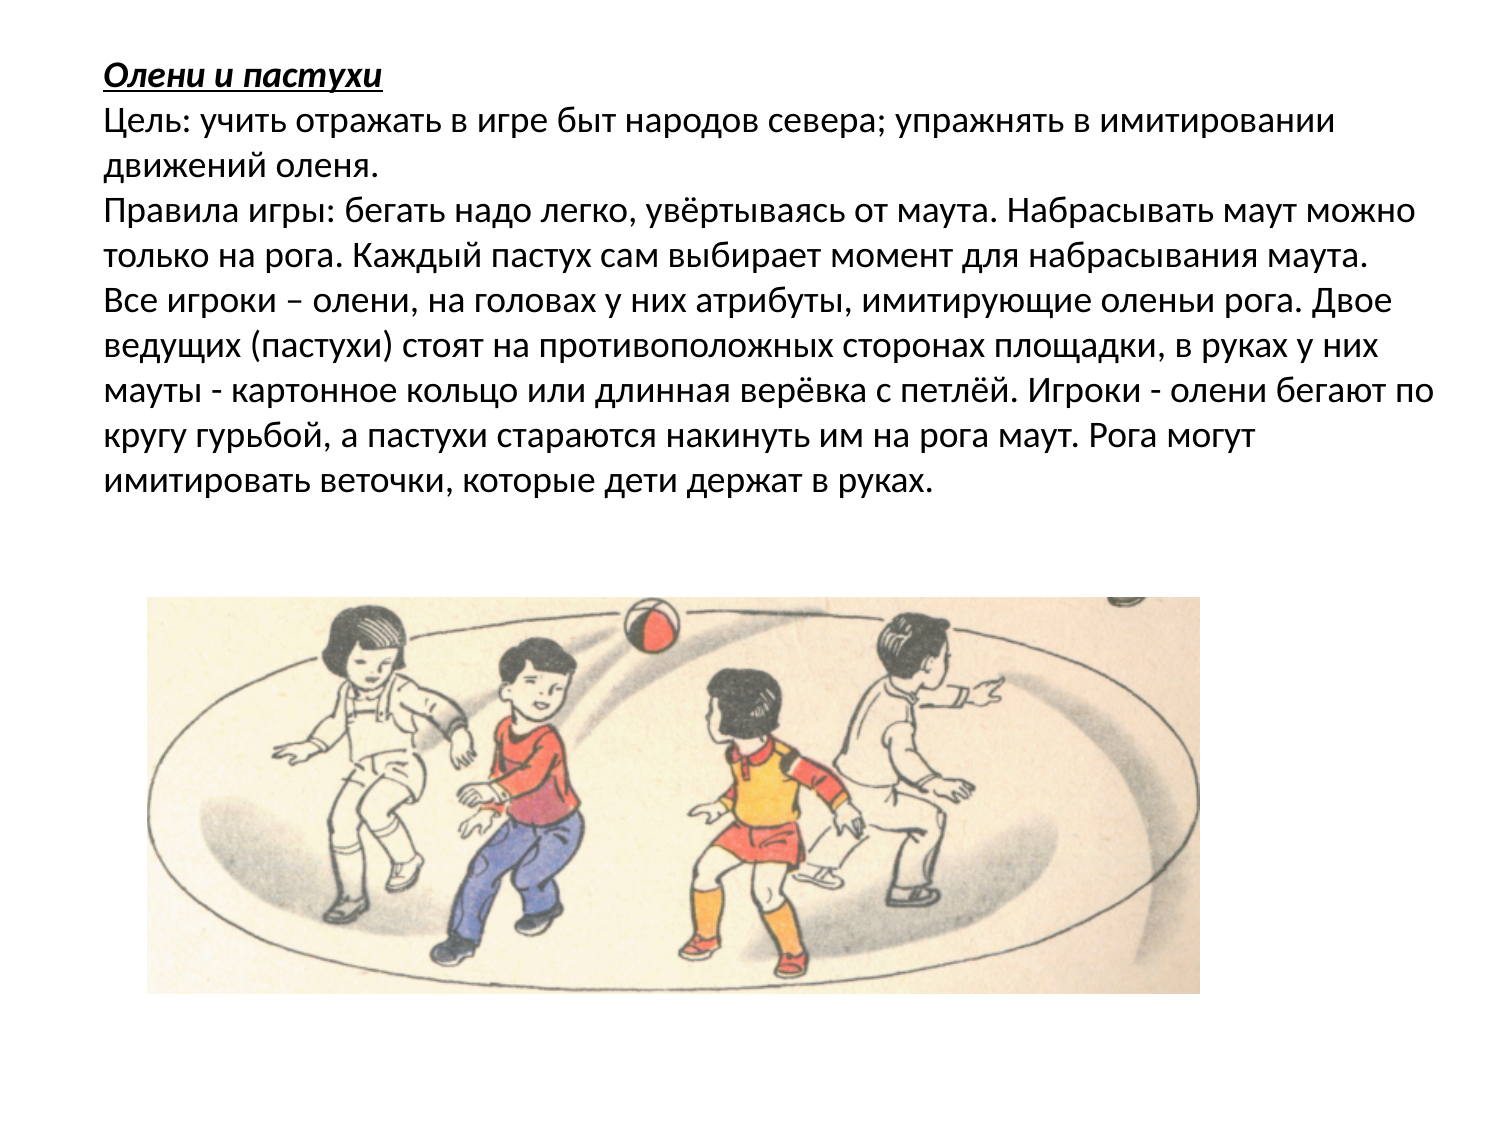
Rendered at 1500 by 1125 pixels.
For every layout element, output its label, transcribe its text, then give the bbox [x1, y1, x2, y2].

text_box Олени и пастухи Цель: учить отражать в игре быт народов севера; упражнять в имитировании движений оленя. Правила игры: бегать надо легко, увёртываясь от маута. Набрасывать маут можно только на рога. Каждый пастух сам выбирает момент для набрасывания маута. Все игроки – олени, на головах у них атрибуты, имитирующие оленьи рога. Двое ведущих (пастухи) стоят на противоположных сторонах площадки, в руках у них мауты - картонное кольцо или длинная верёвка с петлёй. Игроки - олени бегают по кругу гурьбой, а пастухи стараются накинуть им на рога маут. Рога могут имитировать веточки, которые дети держат в руках. [88, 42, 1459, 508]
picture [147, 597, 1200, 994]
